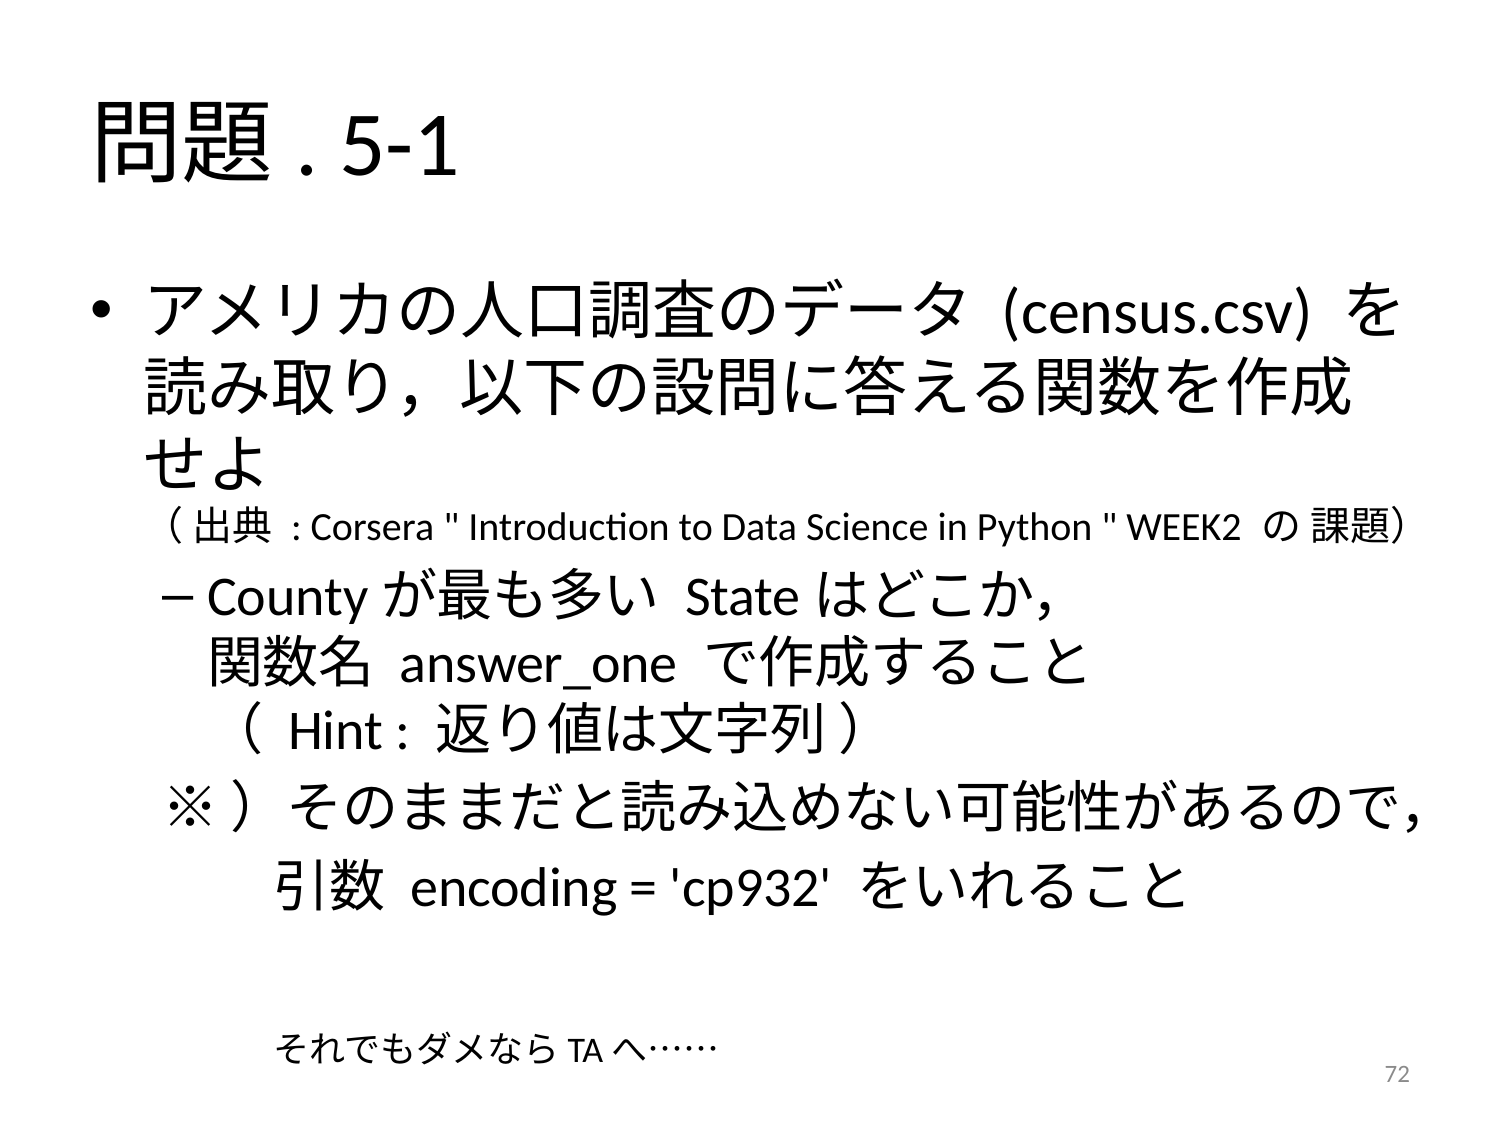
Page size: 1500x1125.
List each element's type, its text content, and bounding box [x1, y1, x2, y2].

slide_number 72 [1074, 1042, 1425, 1103]
list アメリカの人口調査のデータ (census.csv) を 読み取り，以下の設問に答える関数を作成 せよ （ 出典 : Corsera " Introduction to Data Science in Python " WEEK2 の 課題） Countyが最も多い Stateはどこか， 関数名 answer_one で作成すること （ Hint : 返り値は文字列 ） ※）そのままだと読み込めない可能性があるので， 引数 encoding = 'cp932' をいれること それでもダメならTAへ…… [75, 262, 1459, 1103]
title 問題. 5-1 [75, 45, 1425, 233]
